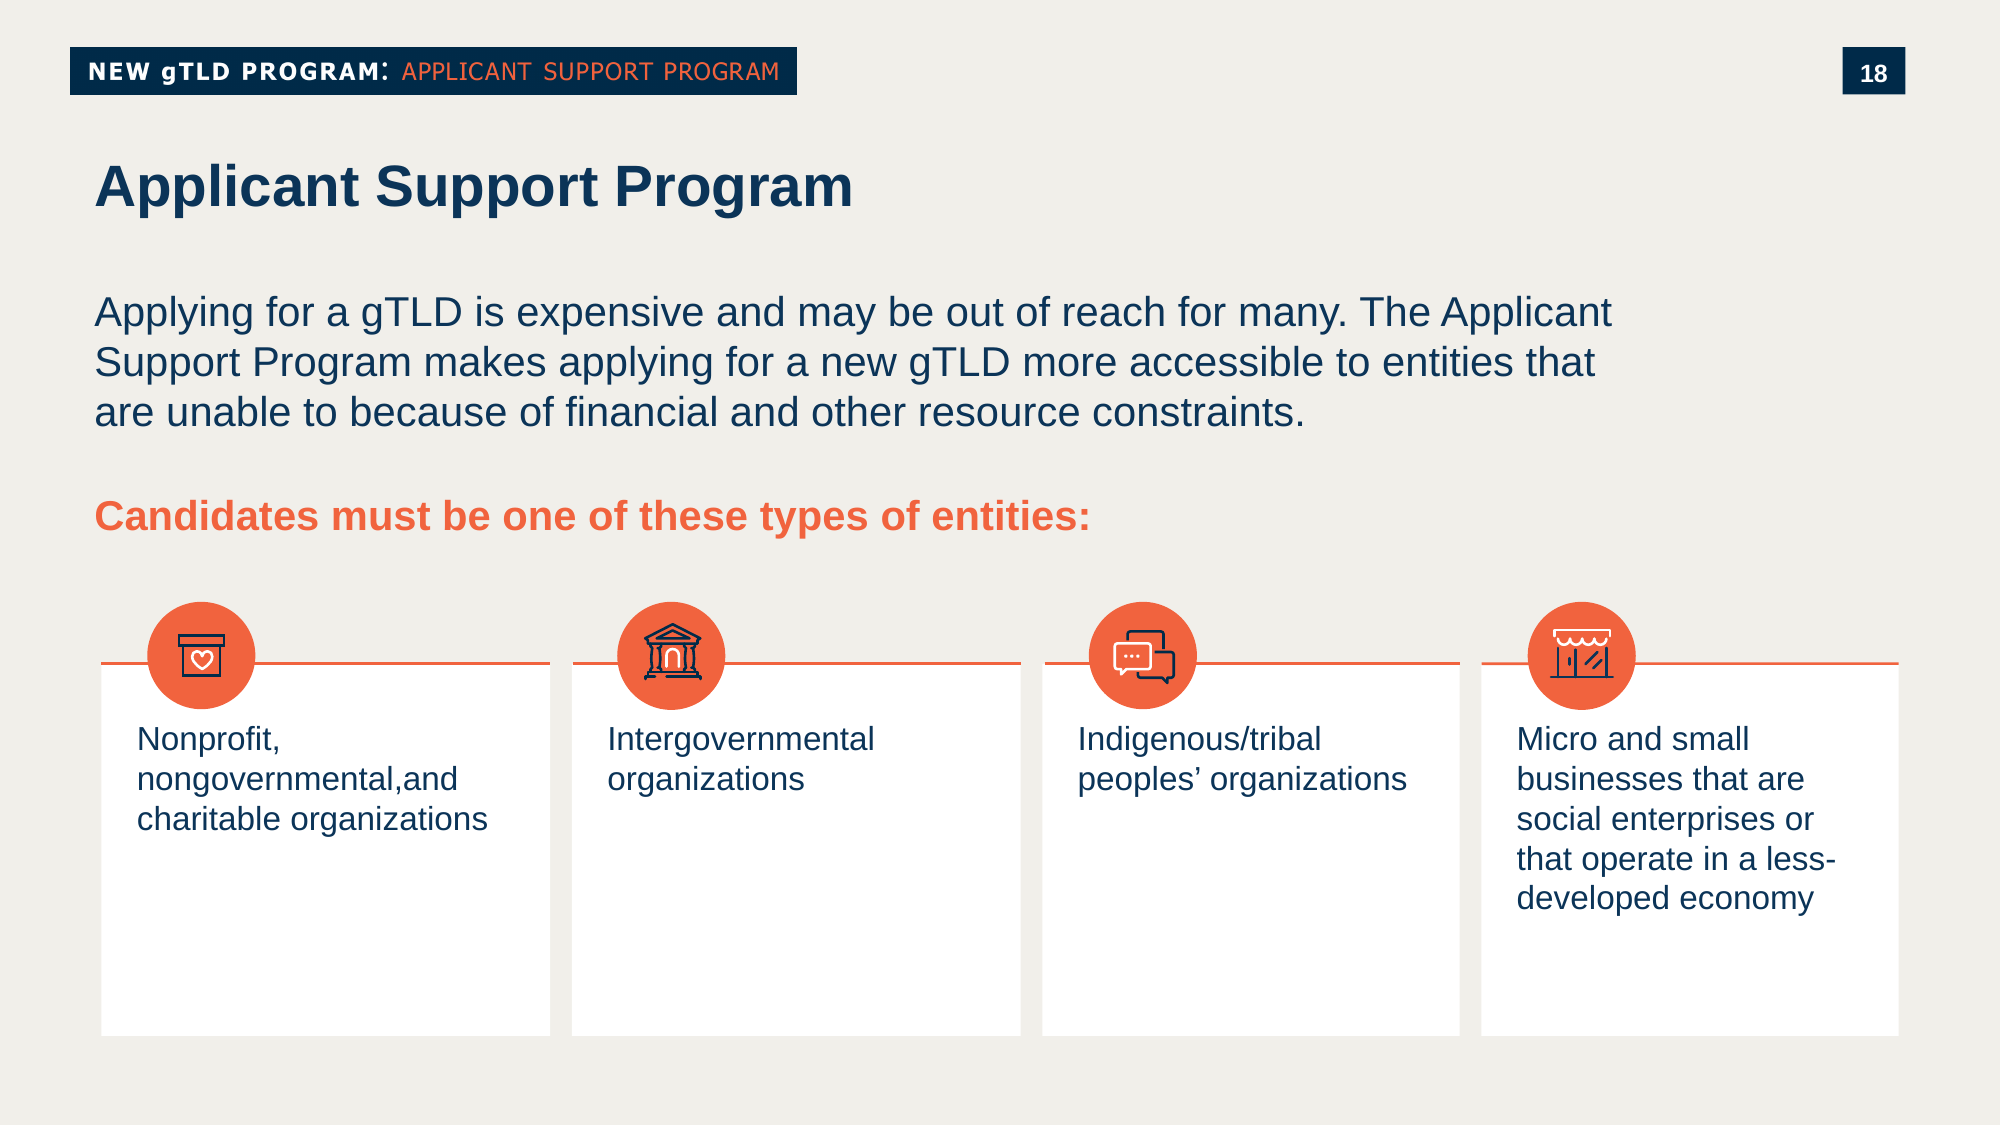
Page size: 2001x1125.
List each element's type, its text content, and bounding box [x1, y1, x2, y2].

text_box Micro and small businesses that are social enterprises or that operate in a less-developed economy [1481, 669, 1899, 1036]
text_box Indigenous/tribal peoples’ organizations [1042, 663, 1460, 1036]
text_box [147, 601, 256, 710]
text_box Intergovernmental organizations [571, 669, 1021, 1036]
text_box Applying for a gTLD is expensive and may be out of reach for many. The Applicant Support Program makes applying for a new gTLD more accessible to entities that are unable to because of financial and other resource constraints. [94, 284, 1637, 488]
text_box Candidates must be one of these types of entities: [94, 488, 1650, 554]
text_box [1088, 601, 1198, 710]
title Applicant Support Program [94, 147, 1196, 230]
picture [70, 46, 797, 95]
text_box Nonprofit, nongovernmental,and charitable organizations [101, 668, 551, 1036]
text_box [1527, 601, 1636, 711]
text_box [616, 601, 726, 711]
